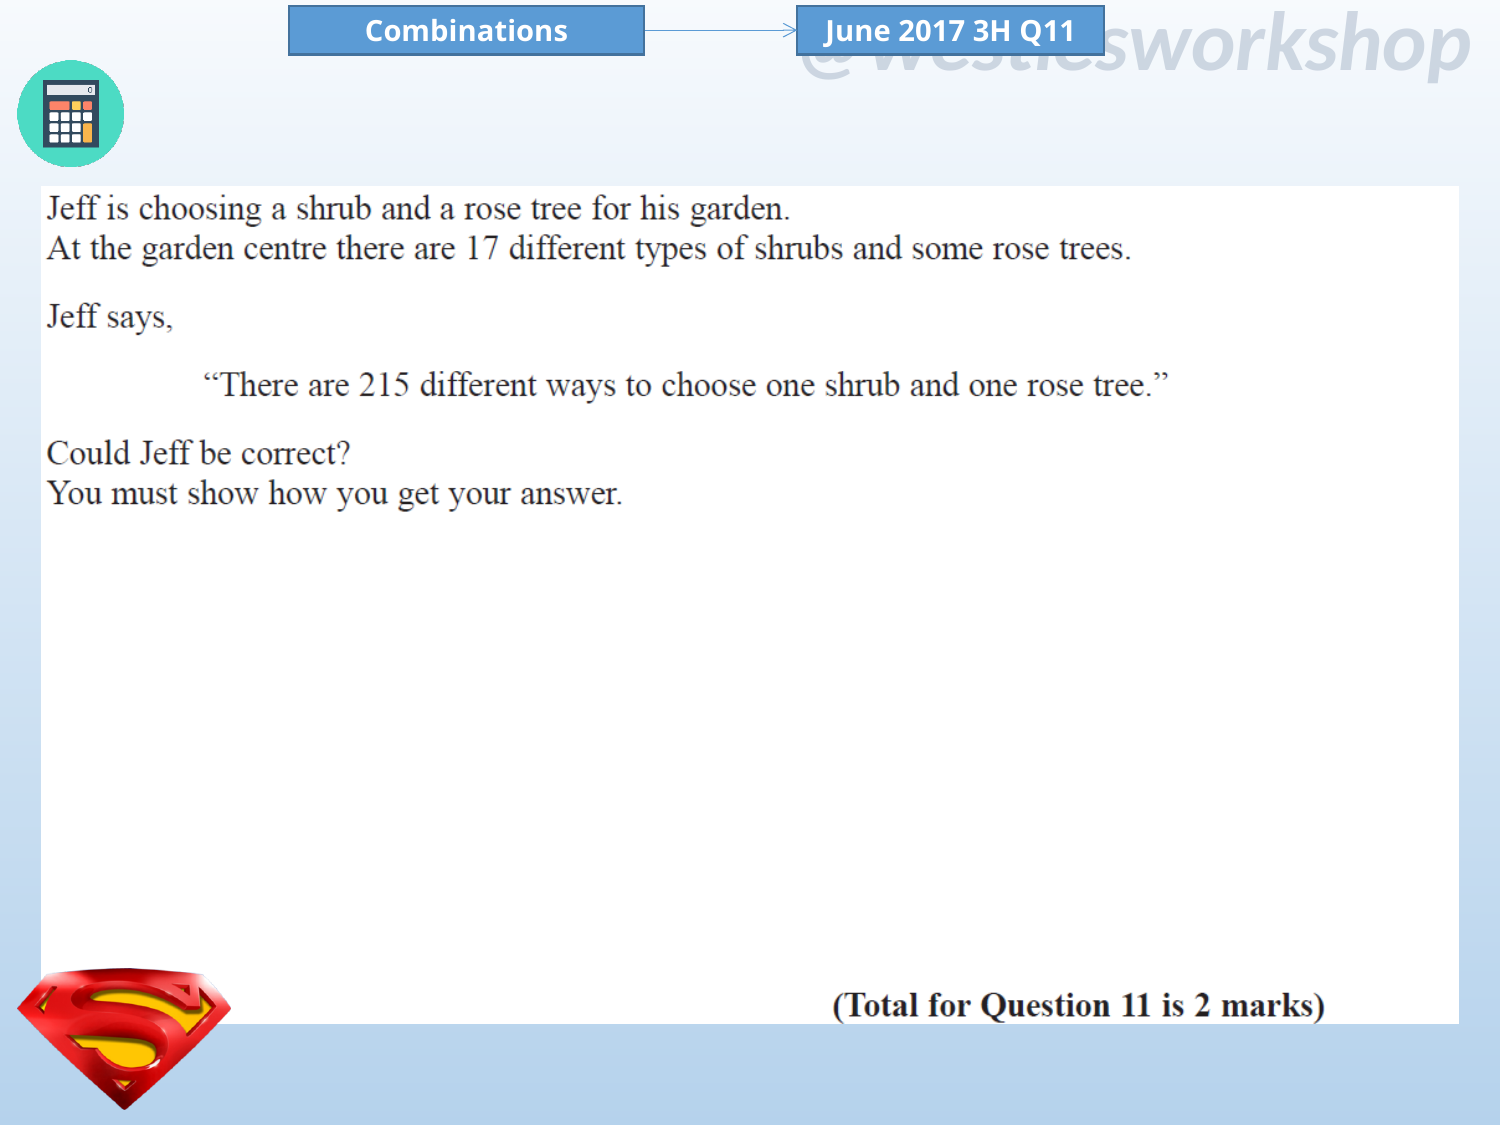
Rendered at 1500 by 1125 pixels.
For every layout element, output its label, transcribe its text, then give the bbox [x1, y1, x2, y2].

text_box June 2017 3H Q11 [796, 5, 1105, 56]
picture [17, 60, 124, 167]
text_box Combinations [288, 5, 645, 56]
picture [17, 186, 1459, 1110]
